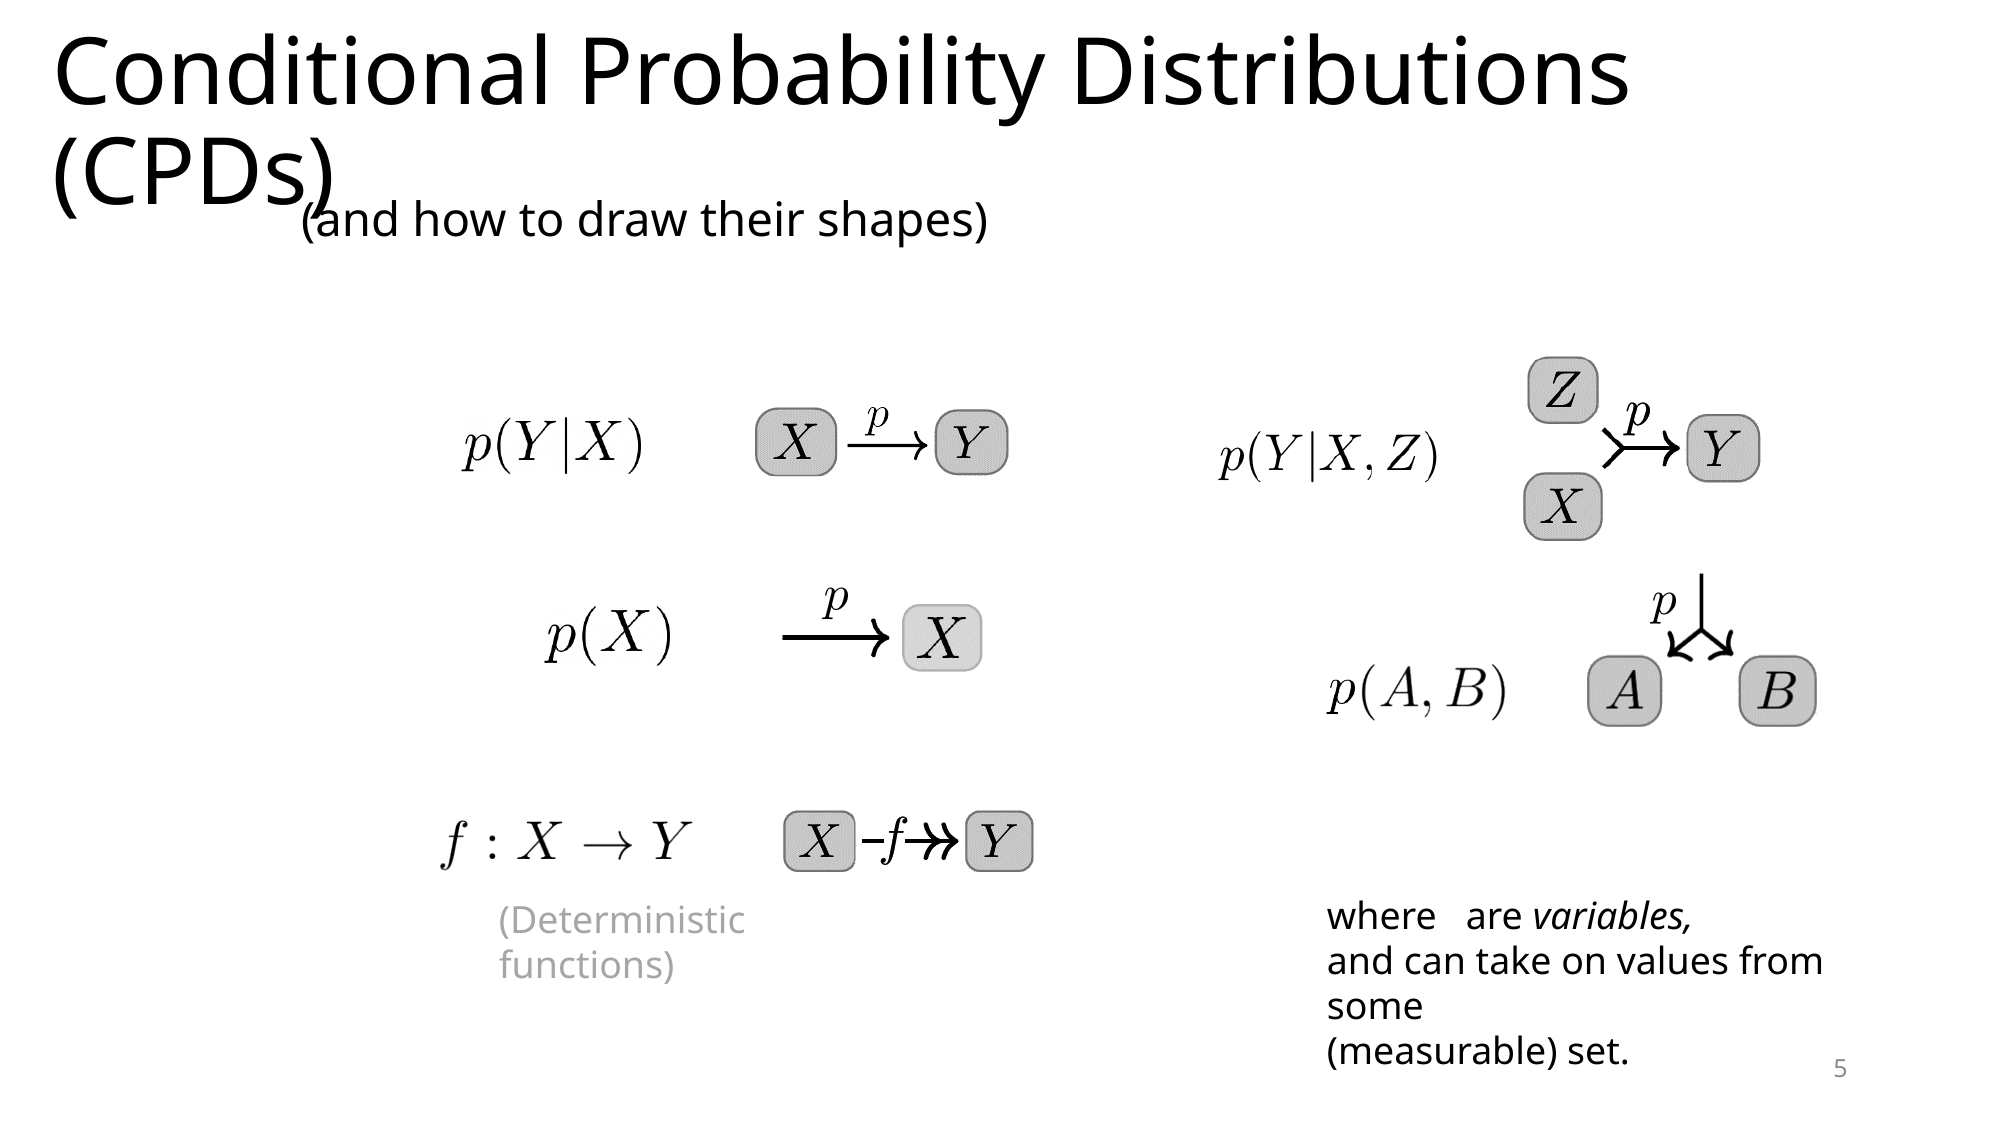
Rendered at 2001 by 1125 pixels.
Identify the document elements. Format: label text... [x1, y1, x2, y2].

picture [754, 774, 1057, 895]
slide_number 5 [1412, 1039, 1863, 1099]
picture [1199, 406, 1448, 505]
picture [425, 791, 697, 889]
picture [1509, 333, 1766, 546]
title Conditional Probability Distributions (CPDs) [37, 16, 1863, 234]
picture [461, 417, 641, 474]
picture [766, 560, 988, 690]
picture [544, 606, 670, 666]
picture [1581, 548, 1828, 735]
text_box (and how to draw their shapes) [274, 165, 1041, 277]
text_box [754, 398, 1010, 477]
text_box (Deterministic functions) [483, 888, 929, 994]
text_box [1312, 645, 1518, 734]
